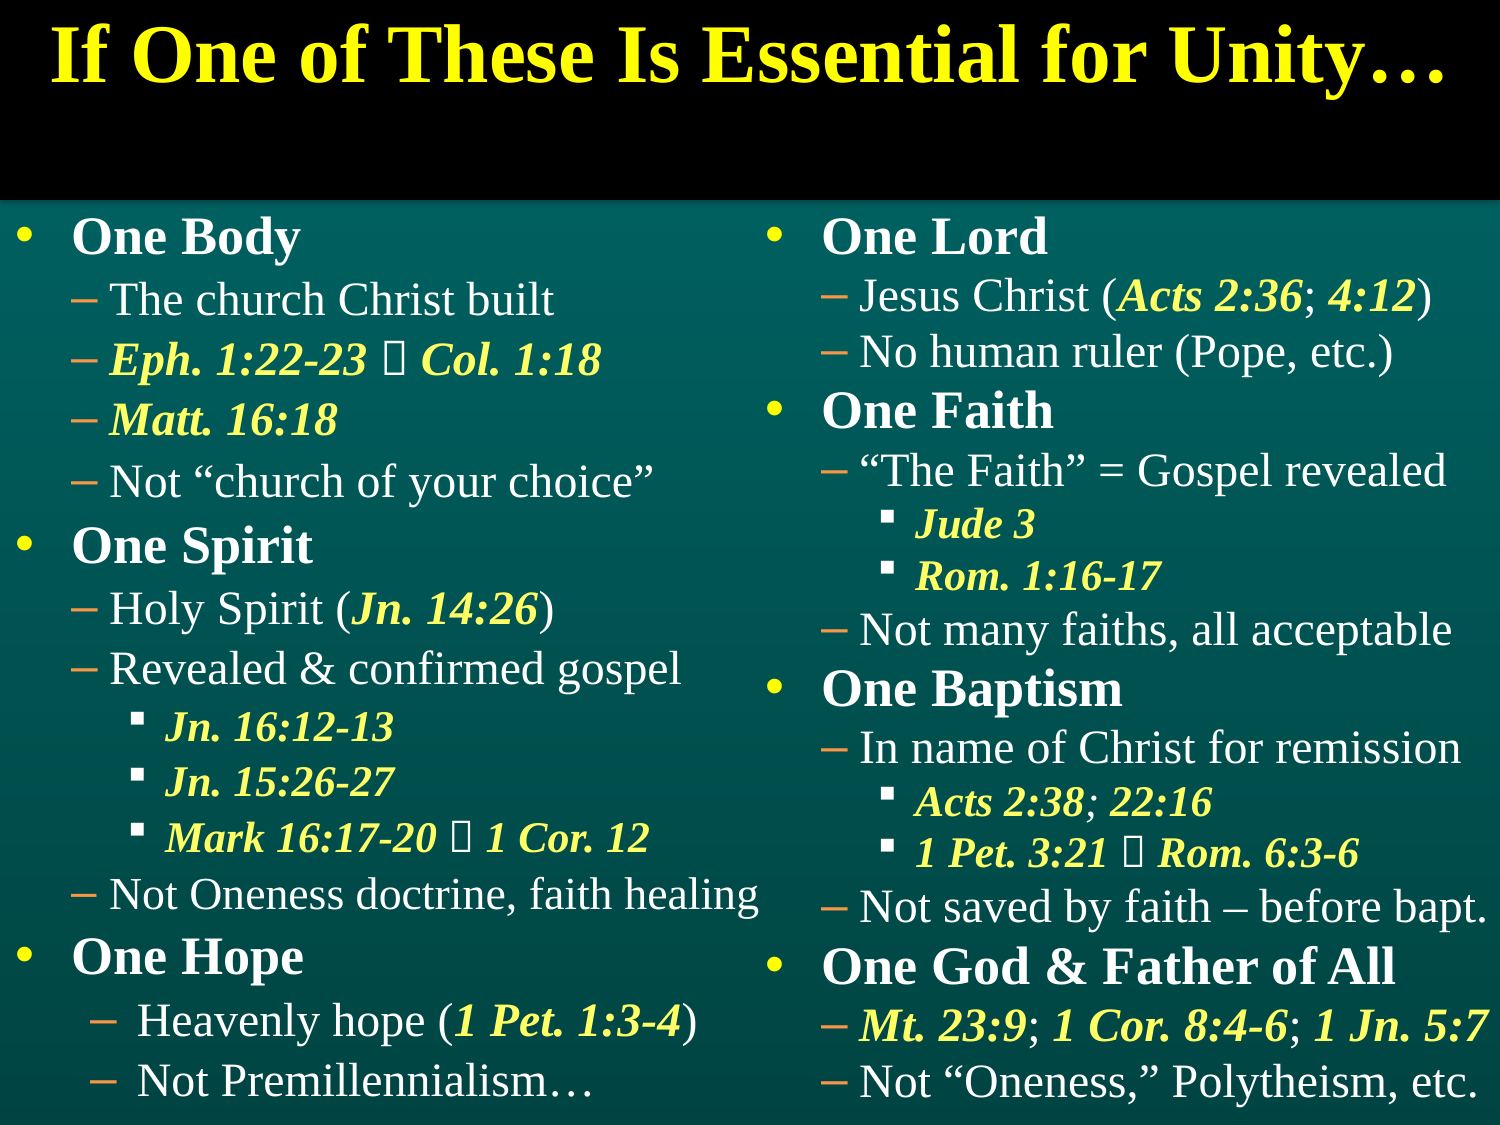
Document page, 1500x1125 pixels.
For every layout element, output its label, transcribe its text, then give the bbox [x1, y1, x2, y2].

list One Body The church Christ built Eph. 1:22-23  Col. 1:18 Matt. 16:18 Not “church of your choice” One Spirit Holy Spirit (Jn. 14:26) Revealed & confirmed gospel Jn. 16:12-13 Jn. 15:26-27 Mark 16:17-20  1 Cor. 12 Not Oneness doctrine, faith healing One Hope Heavenly hope (1 Pet. 1:3-4) Not Premillennialism… [0, 209, 750, 1125]
list One Lord Jesus Christ (Acts 2:36; 4:12) No human ruler (Pope, etc.) One Faith “The Faith” = Gospel revealed Jude 3 Rom. 1:16-17 Not many faiths, all acceptable One Baptism In name of Christ for remission Acts 2:38; 22:16 1 Pet. 3:21  Rom. 6:3-6 Not saved by faith – before bapt. One God & Father of All Mt. 23:9; 1 Cor. 8:4-6; 1 Jn. 5:7 Not “Oneness,” Polytheism, etc. [750, 208, 1500, 1125]
text_box If One of These Is Essential for Unity… Why Are All Not Essential? [0, 0, 1500, 201]
